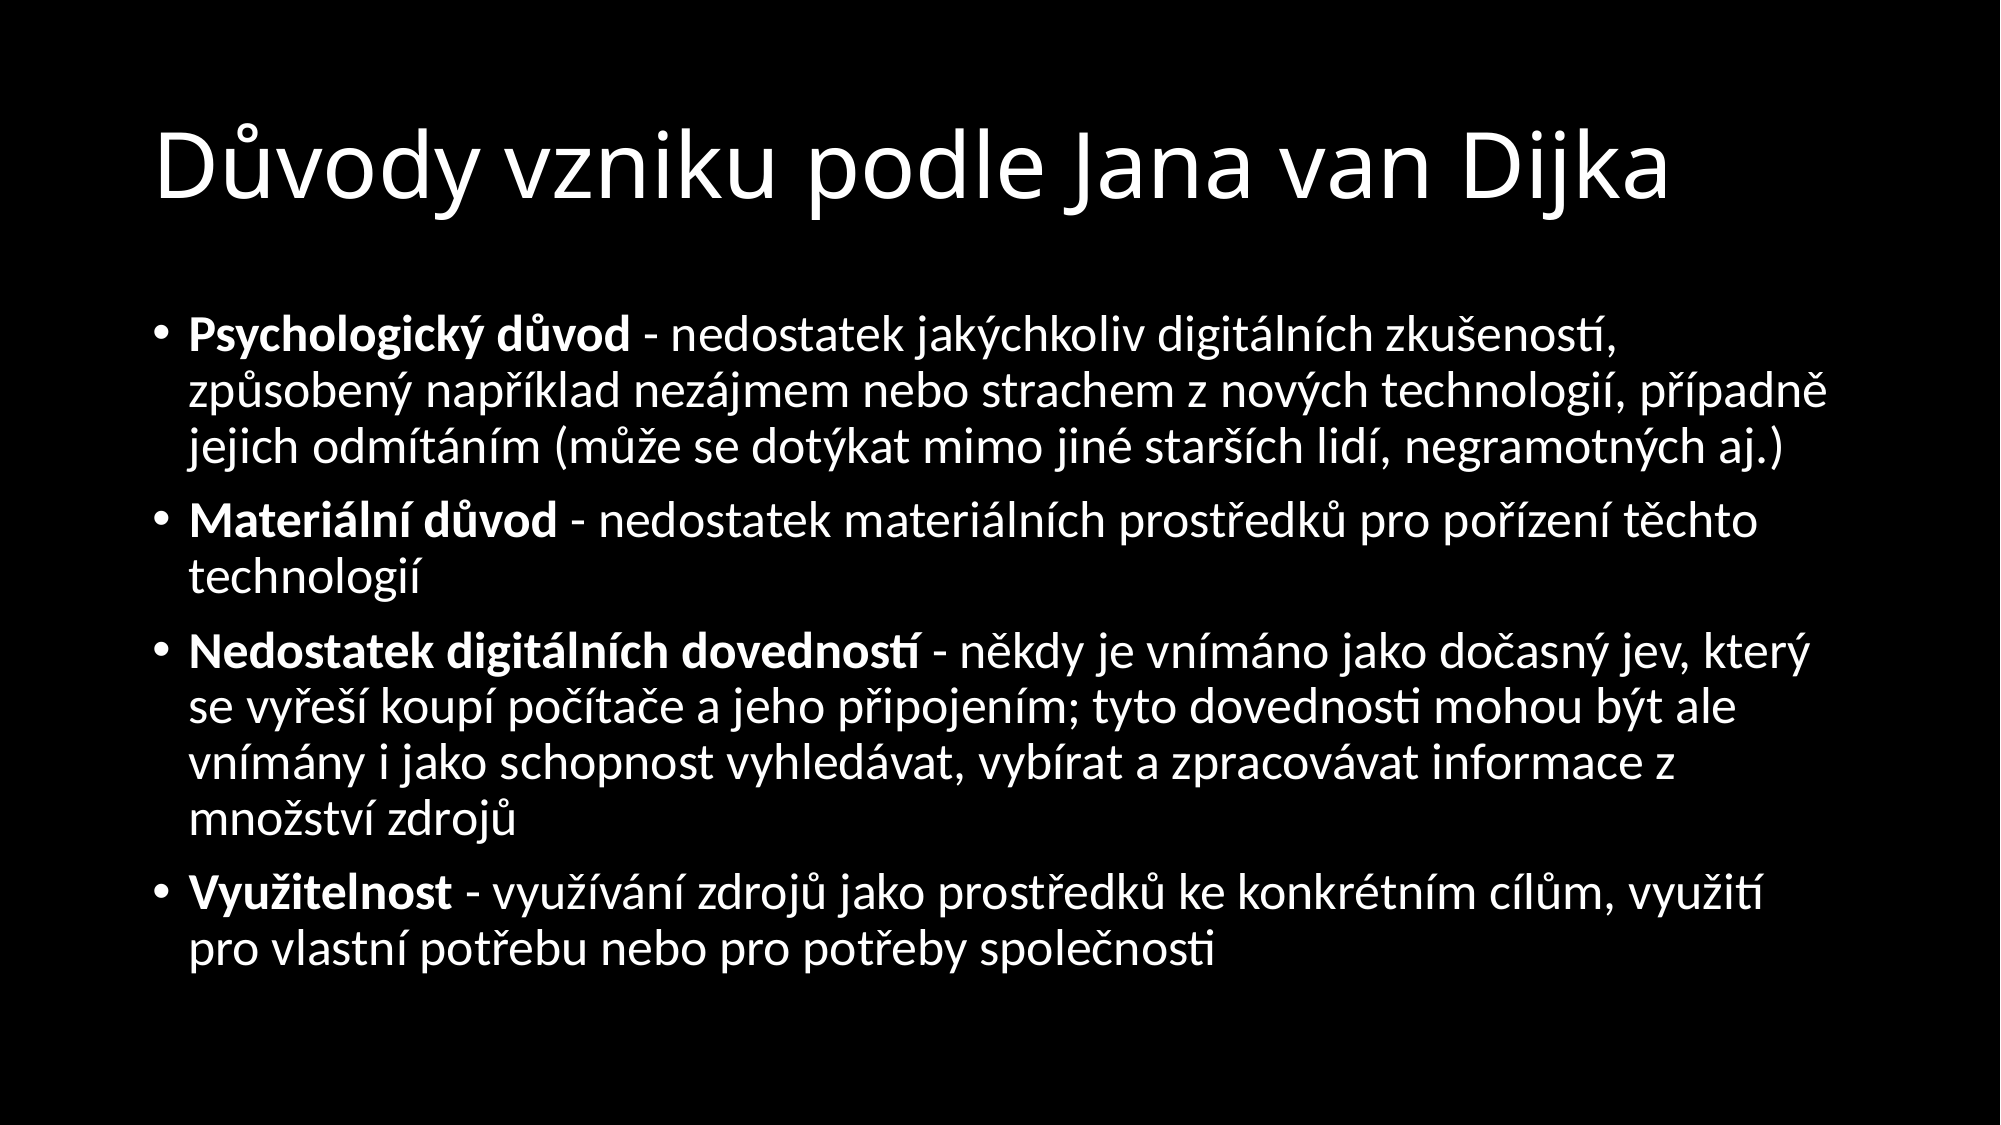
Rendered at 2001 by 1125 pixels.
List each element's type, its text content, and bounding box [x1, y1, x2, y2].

title Důvody vzniku podle Jana van Dijka [137, 59, 1863, 278]
list Psychologický důvod - nedostatek jakýchkoliv digitálních zkušeností, způsobený například nezájmem nebo strachem z nových technologií, případně jejich odmítáním (může se dotýkat mimo jiné starších lidí, negramotných aj.) Materiální důvod - nedostatek materiálních prostředků pro pořízení těchto technologií Nedostatek digitálních dovedností - někdy je vnímáno jako dočasný jev, který se vyřeší koupí počítače a jeho připojením; tyto dovednosti mohou být ale vnímány i jako schopnost vyhledávat, vybírat a zpracovávat informace z množství zdrojů Využitelnost - využívání zdrojů jako prostředků ke konkrétním cílům, využití pro vlastní potřebu nebo pro potřeby společnosti [137, 299, 1863, 1014]
